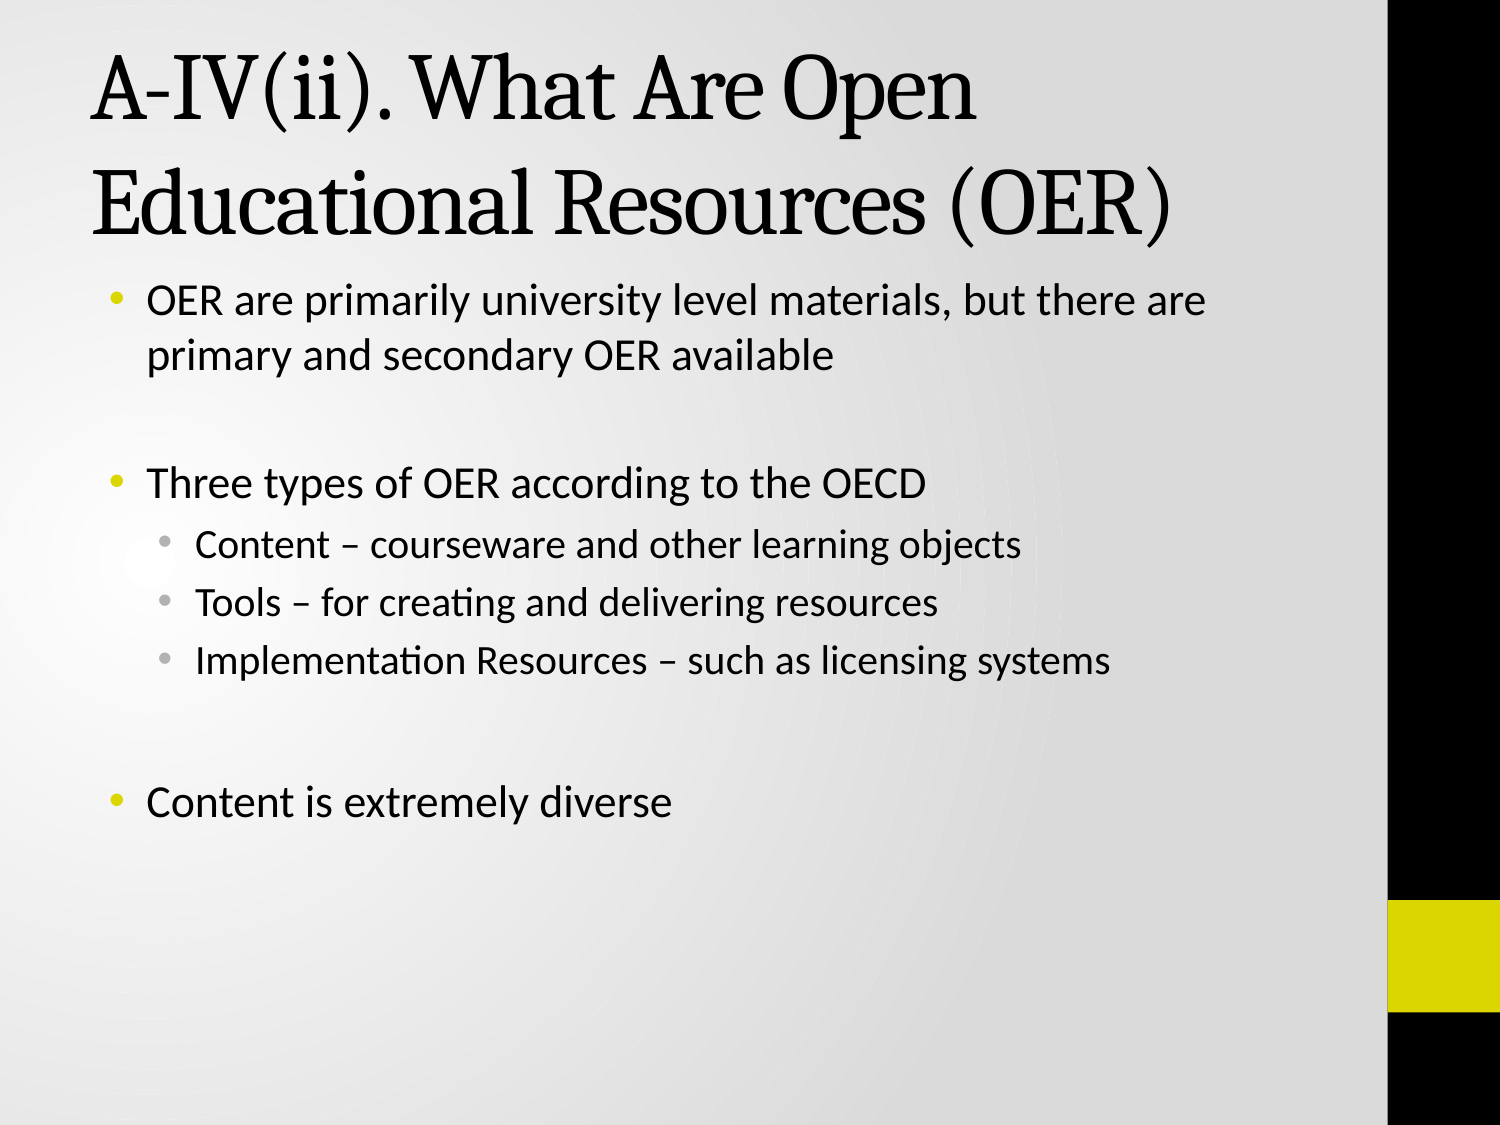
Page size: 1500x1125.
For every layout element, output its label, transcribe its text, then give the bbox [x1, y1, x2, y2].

list OER are primarily university level materials, but there are primary and secondary OER available Three types of OER according to the OECD Content – courseware and other learning objects Tools – for creating and delivering resources Implementation Resources – such as licensing systems Content is extremely diverse [75, 262, 1325, 1050]
title A-IV(ii). What Are Open Educational Resources (OER) [75, 45, 1325, 233]
